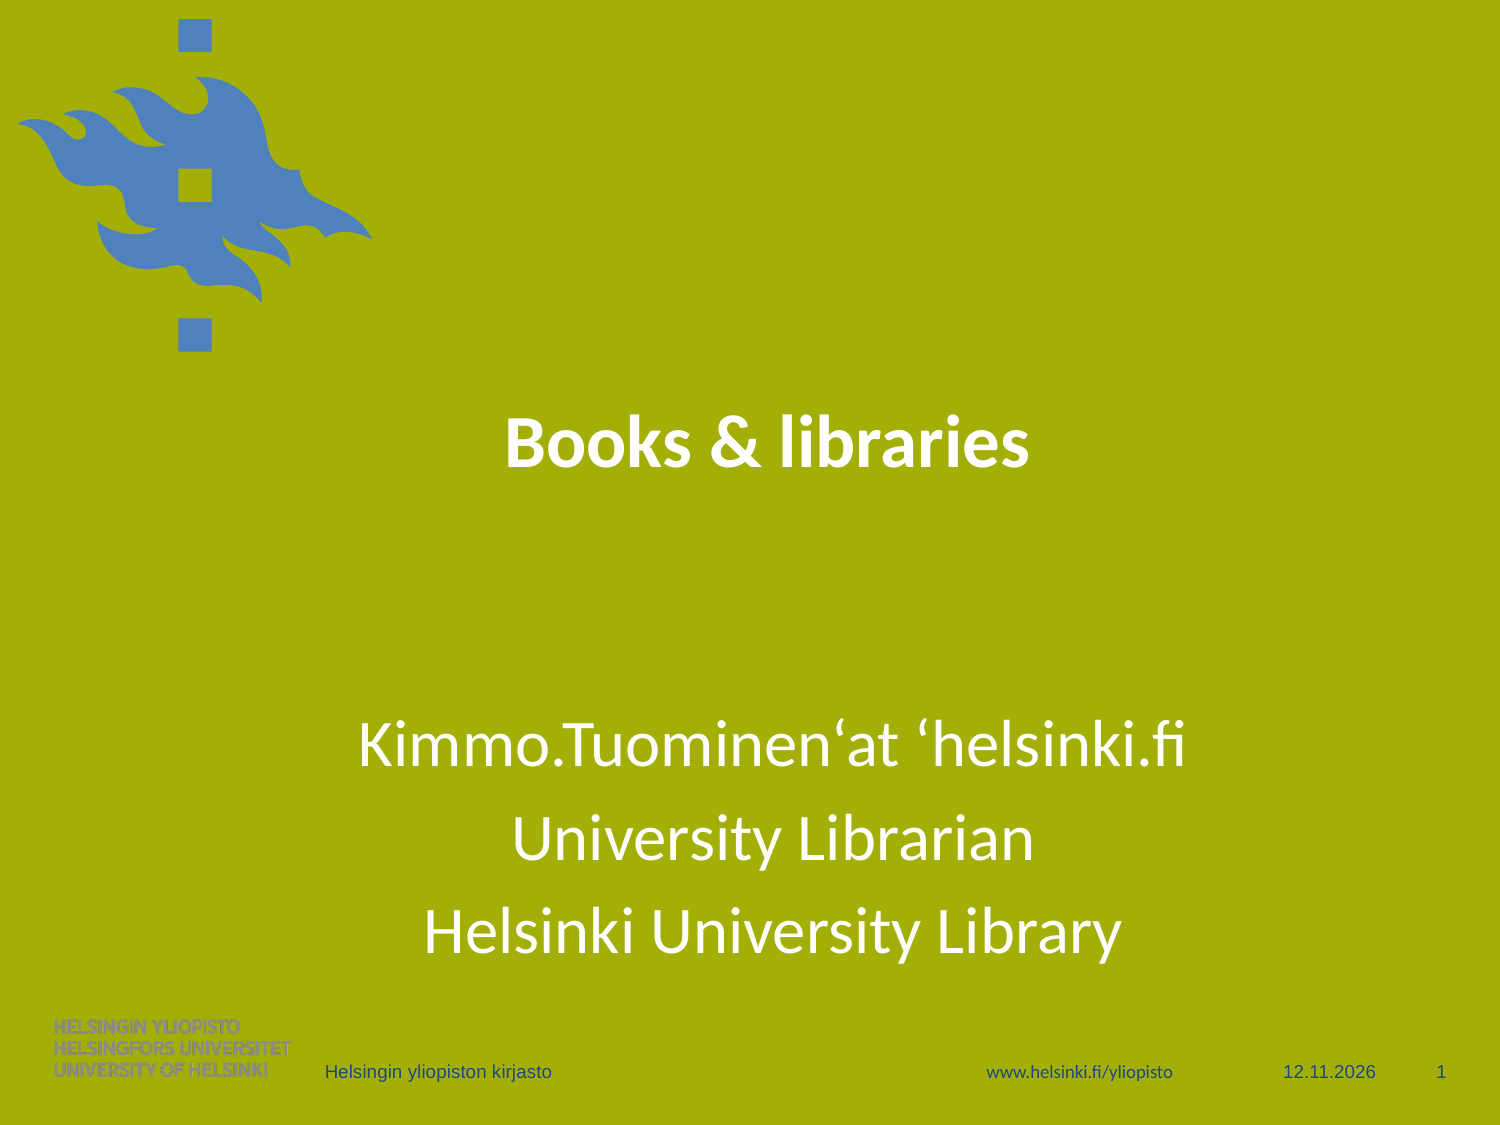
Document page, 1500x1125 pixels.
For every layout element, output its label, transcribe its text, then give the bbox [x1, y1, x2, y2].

title Books & libraries [112, 385, 1424, 692]
picture [53, 1017, 292, 1079]
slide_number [1230, 1011, 1376, 1083]
subtitle Kimmo.Tuominen‘at ‘helsinki.fi University Librarian Helsinki University Library [112, 692, 1435, 1000]
slide_number 1 [1376, 1011, 1447, 1083]
footer Helsingin yliopiston kirjasto [324, 1011, 750, 1083]
